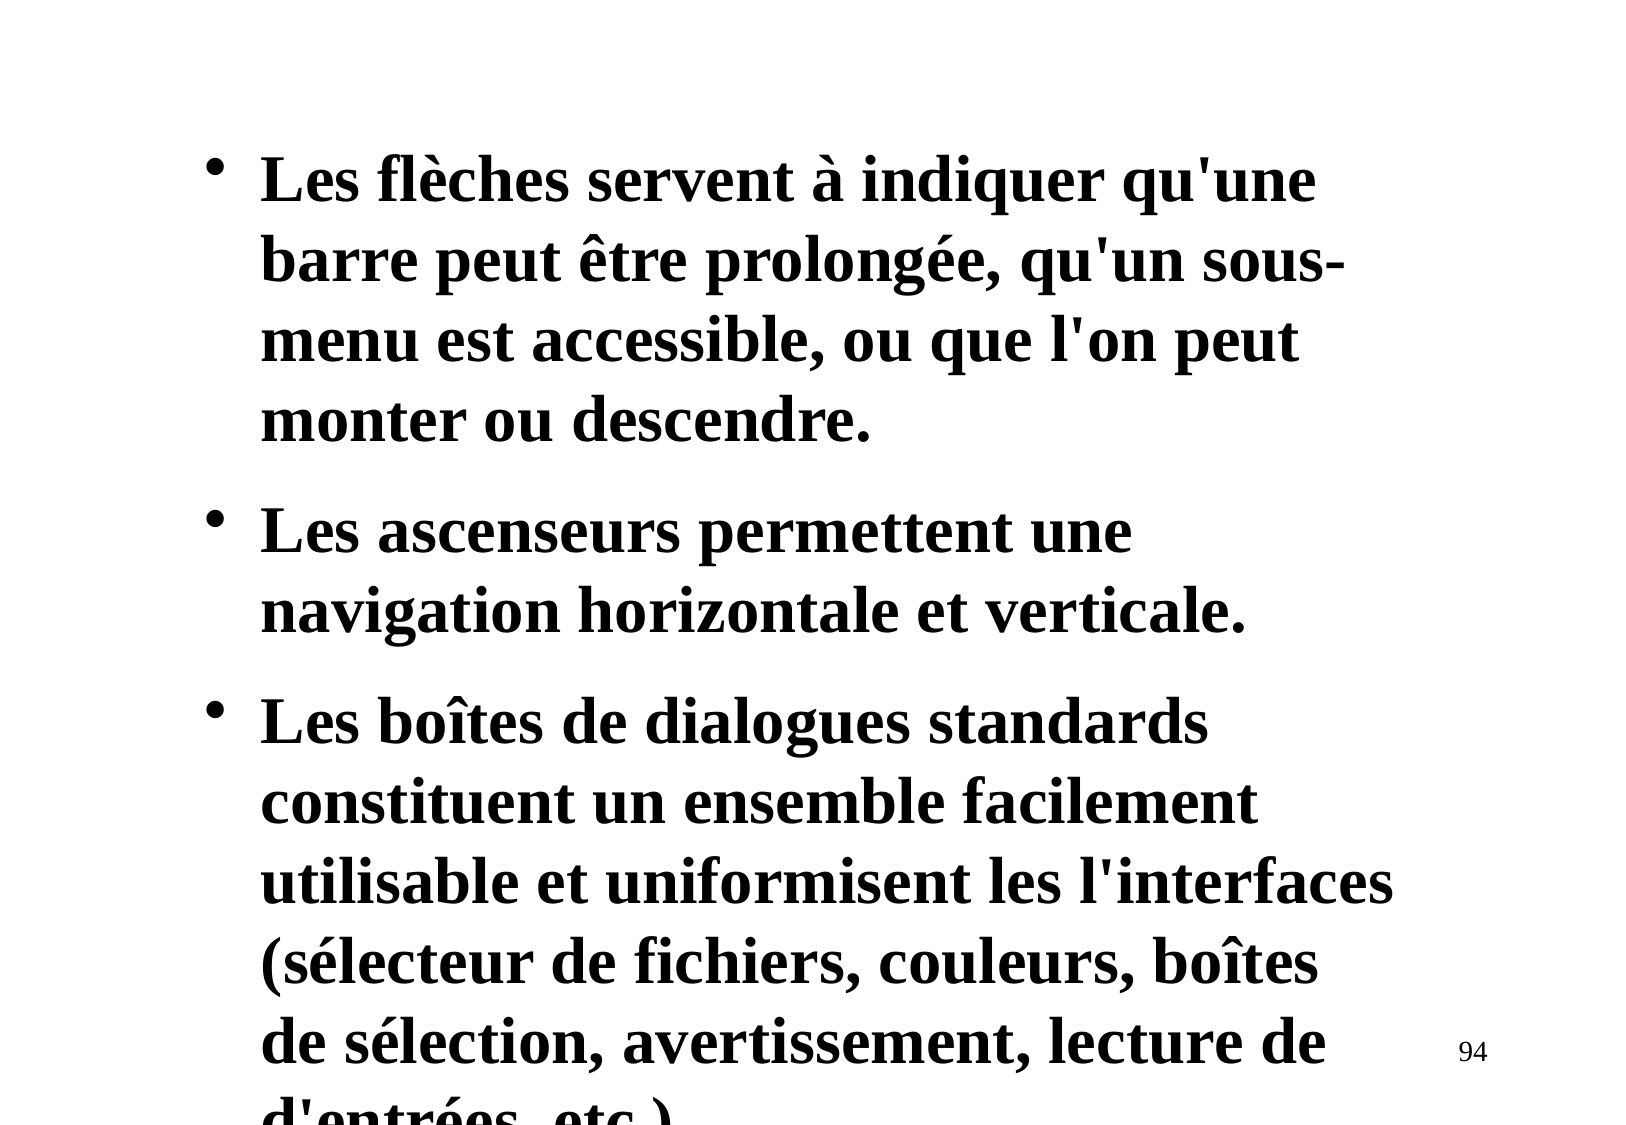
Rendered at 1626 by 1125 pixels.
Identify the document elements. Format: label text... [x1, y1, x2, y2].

list Les flèches servent à indiquer qu'une barre peut être prolongée, qu'un sous-menu est accessible, ou que l'on peut monter ou descendre. Les ascenseurs permettent une navigation horizontale et verticale. Les boîtes de dialogues standards constituent un ensemble facilement utilisable et uniformisent les l'interfaces (sélecteur de fichiers, couleurs, boîtes de sélection, avertissement, lecture de d'entrées, etc.). [189, 16, 1418, 1125]
slide_number 94 [1418, 1025, 1504, 1100]
